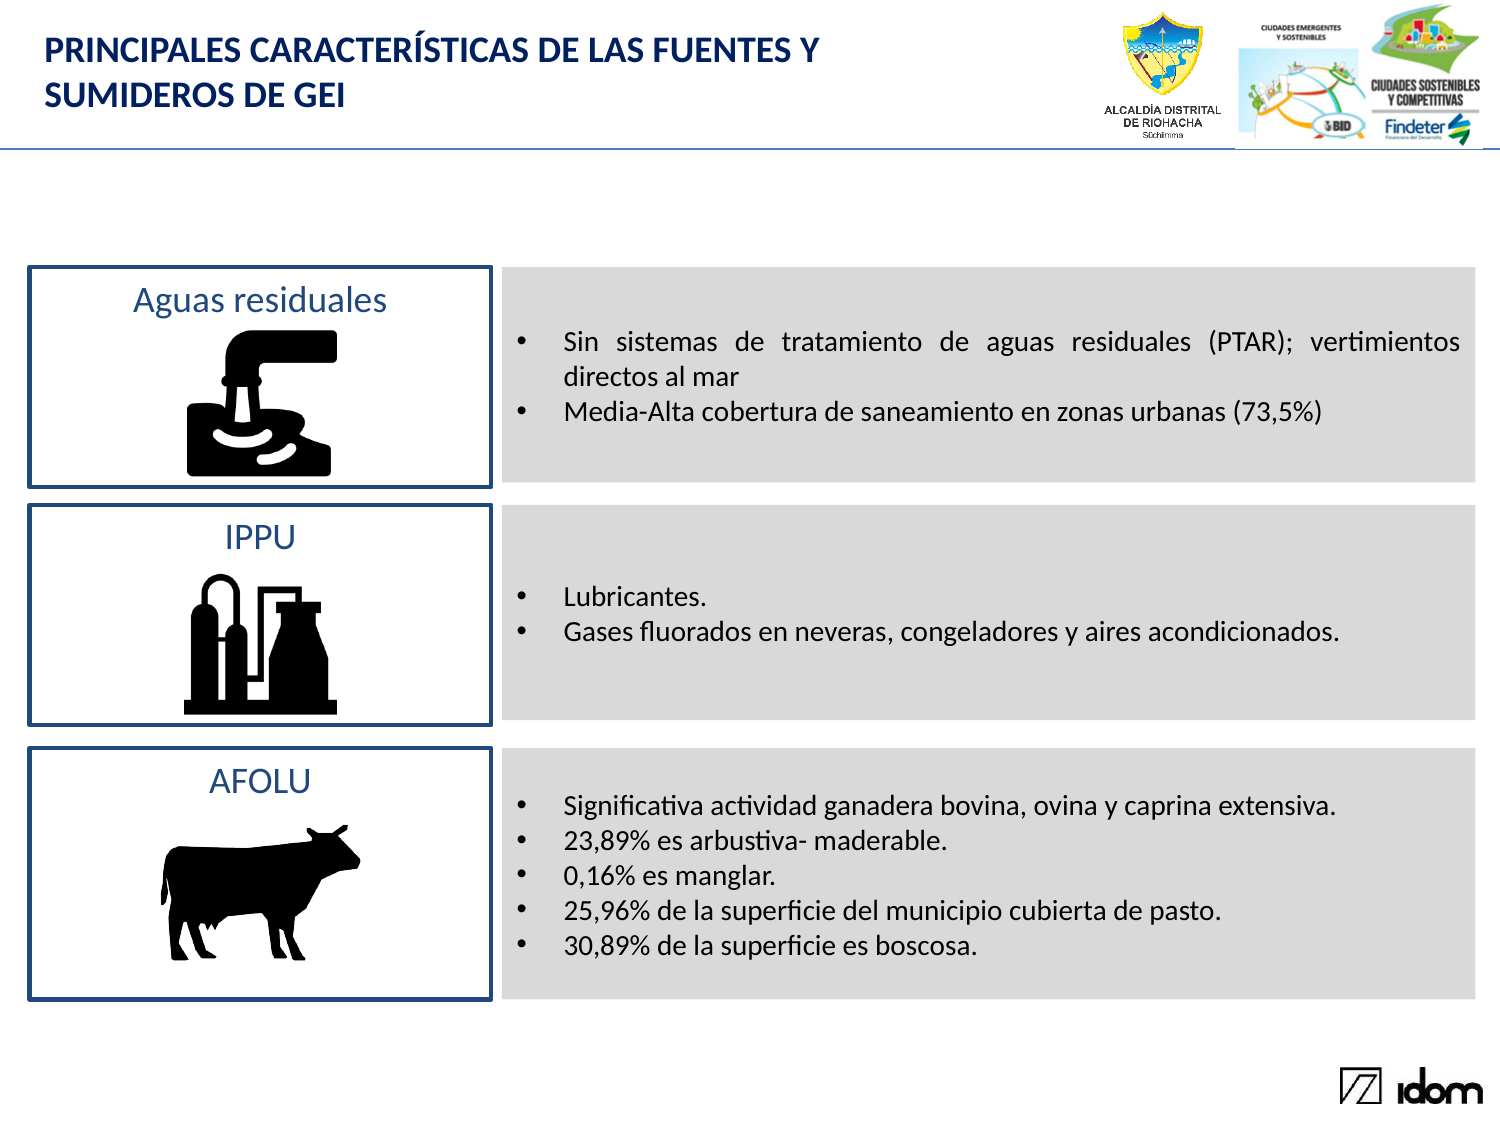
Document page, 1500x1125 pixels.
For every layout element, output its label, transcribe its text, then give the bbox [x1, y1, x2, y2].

picture [153, 785, 368, 1000]
text_box Sin sistemas de tratamiento de aguas residuales (PTAR); vertimientos directos al mar Media-Alta cobertura de saneamiento en zonas urbanas (73,5%) [500, 265, 1478, 484]
text_box Aguas residuales [27, 265, 493, 489]
text_box PRINCIPALES CARACTERÍSTICAS DE LAS FUENTES Y SUMIDEROS DE GEI [29, 17, 1017, 123]
picture [187, 328, 338, 478]
picture [1340, 1067, 1483, 1104]
text_box Lubricantes. Gases fluorados en neveras, congeladores y aires acondicionados. [500, 503, 1478, 722]
picture [1235, 0, 1483, 149]
text_box Significativa actividad ganadera bovina, ovina y caprina extensiva. 23,89% es arbustiva- maderable. 0,16% es manglar. 25,96% de la superficie del municipio cubierta de pasto. 30,89% de la superficie es boscosa. [500, 746, 1478, 1002]
picture [1104, 10, 1221, 138]
picture [183, 567, 338, 721]
text_box AFOLU [27, 746, 493, 1002]
text_box IPPU [27, 503, 493, 727]
